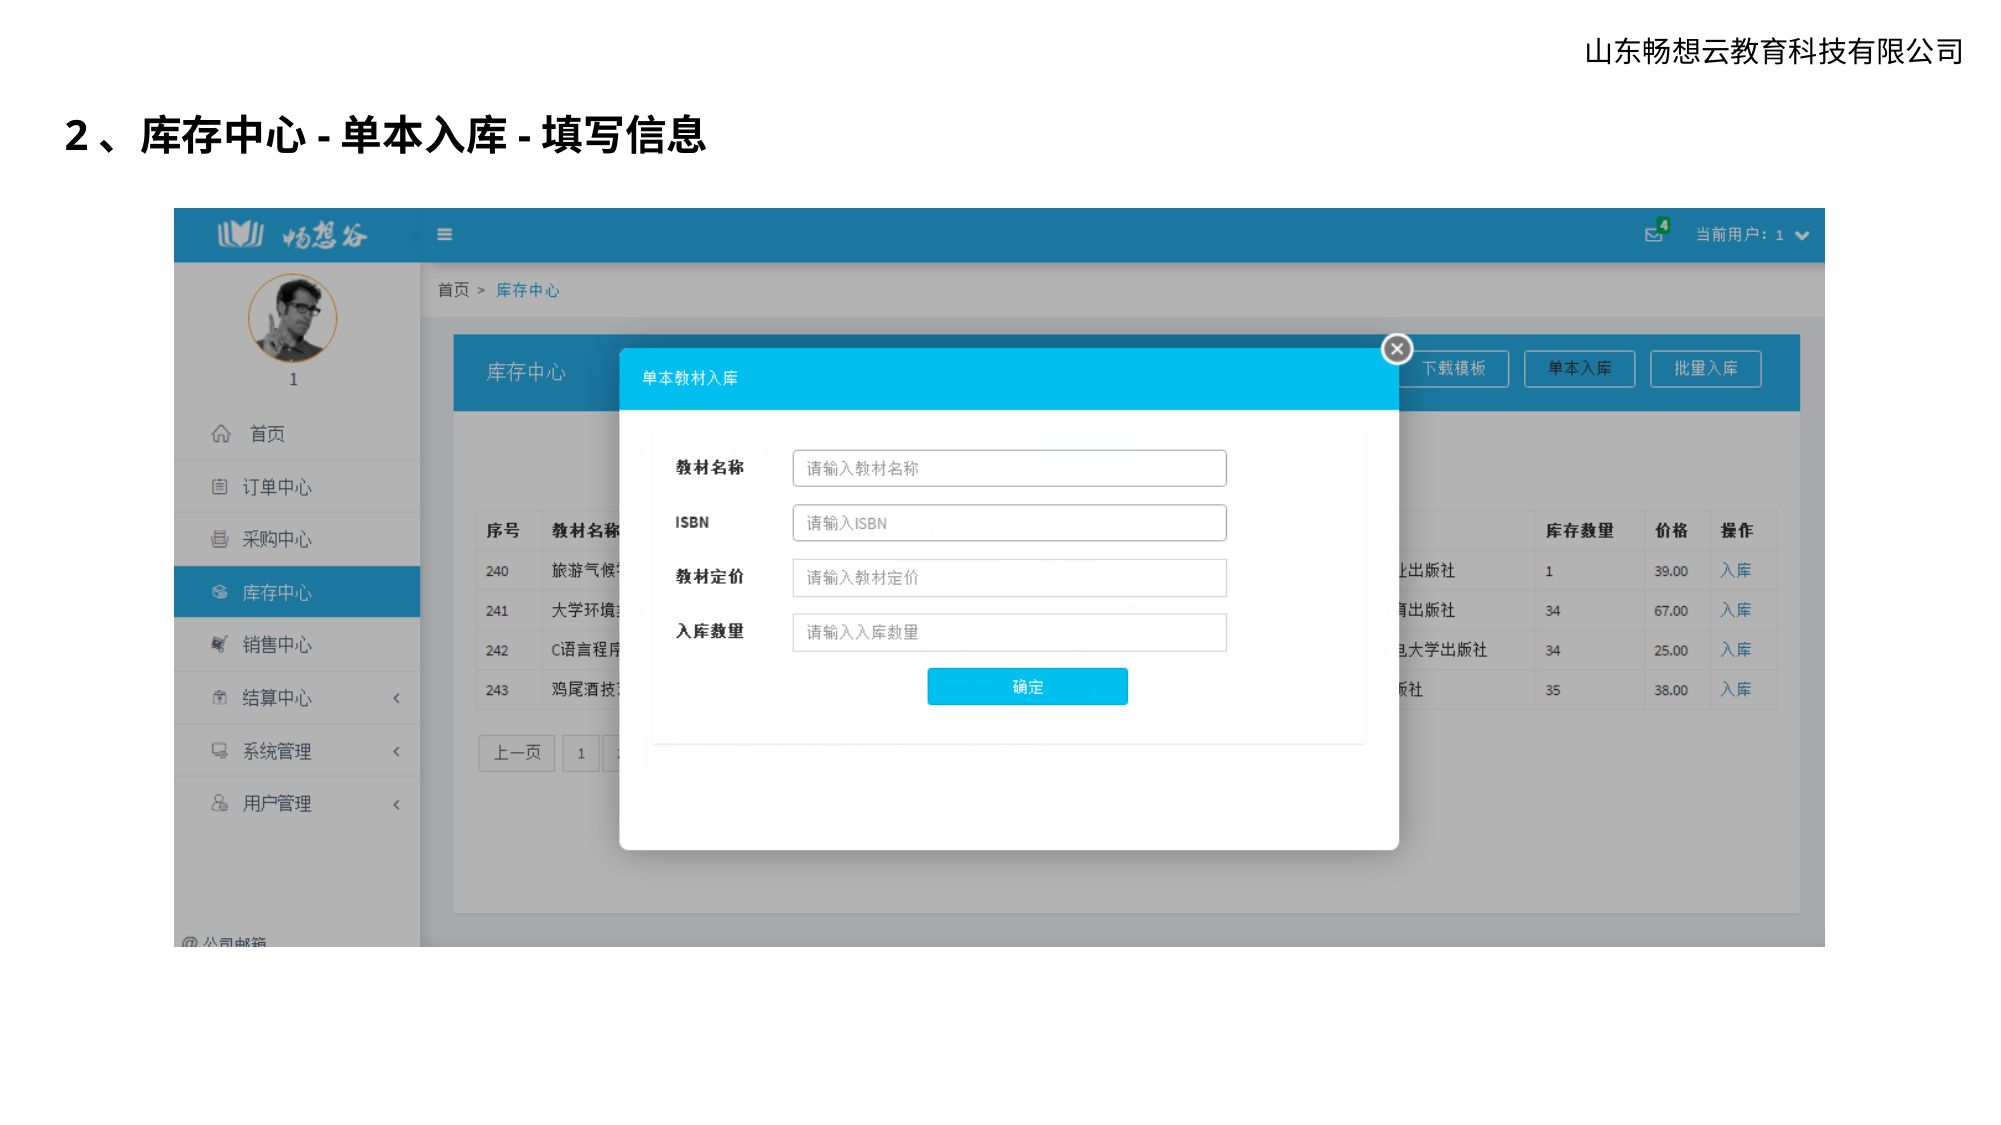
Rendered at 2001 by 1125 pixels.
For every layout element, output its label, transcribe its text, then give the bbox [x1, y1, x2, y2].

title 2、库存中心-单本入库-填写信息 [49, 65, 1765, 209]
text_box 山东畅想云教育科技有限公司 [1569, 25, 1980, 76]
picture [174, 208, 1825, 947]
